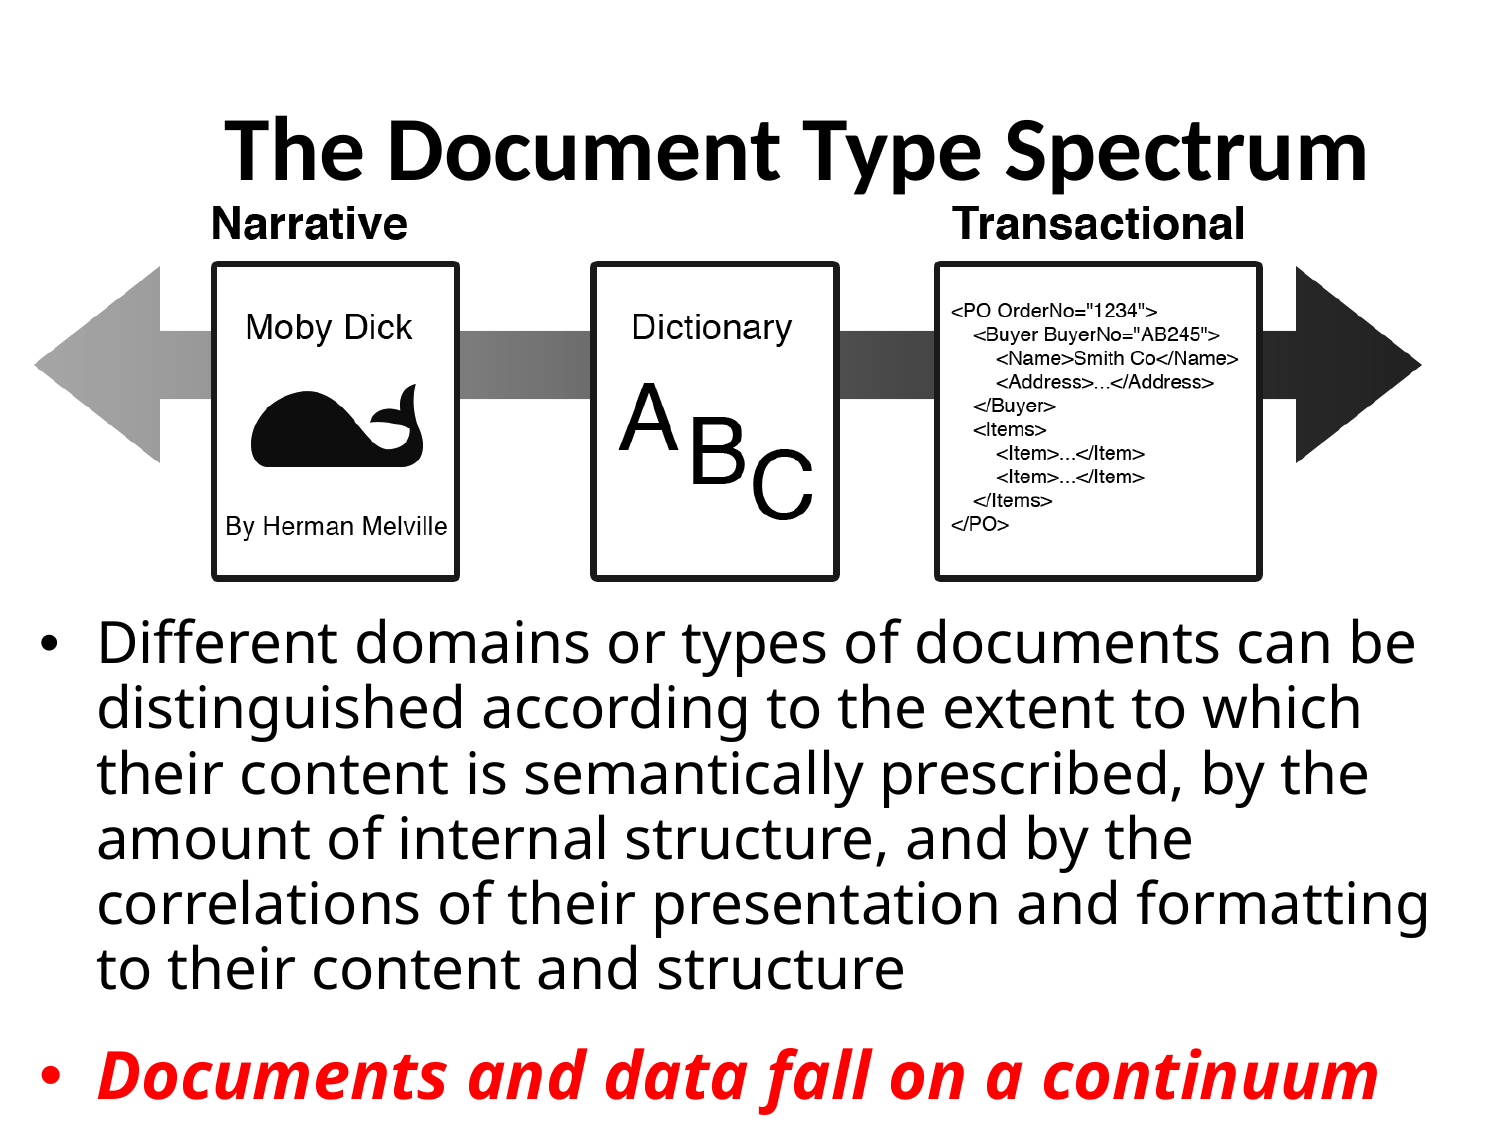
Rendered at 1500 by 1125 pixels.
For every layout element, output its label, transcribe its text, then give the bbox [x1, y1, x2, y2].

picture [2, 154, 1463, 605]
title The Document Type Spectrum [75, 50, 1500, 238]
text_box Different domains or types of documents can be distinguished according to the extent to which their content is semantically prescribed, by the amount of internal structure, and by the correlations of their presentation and for­matting to their content and structure Documents and data fall on a continuum [24, 604, 1500, 1122]
